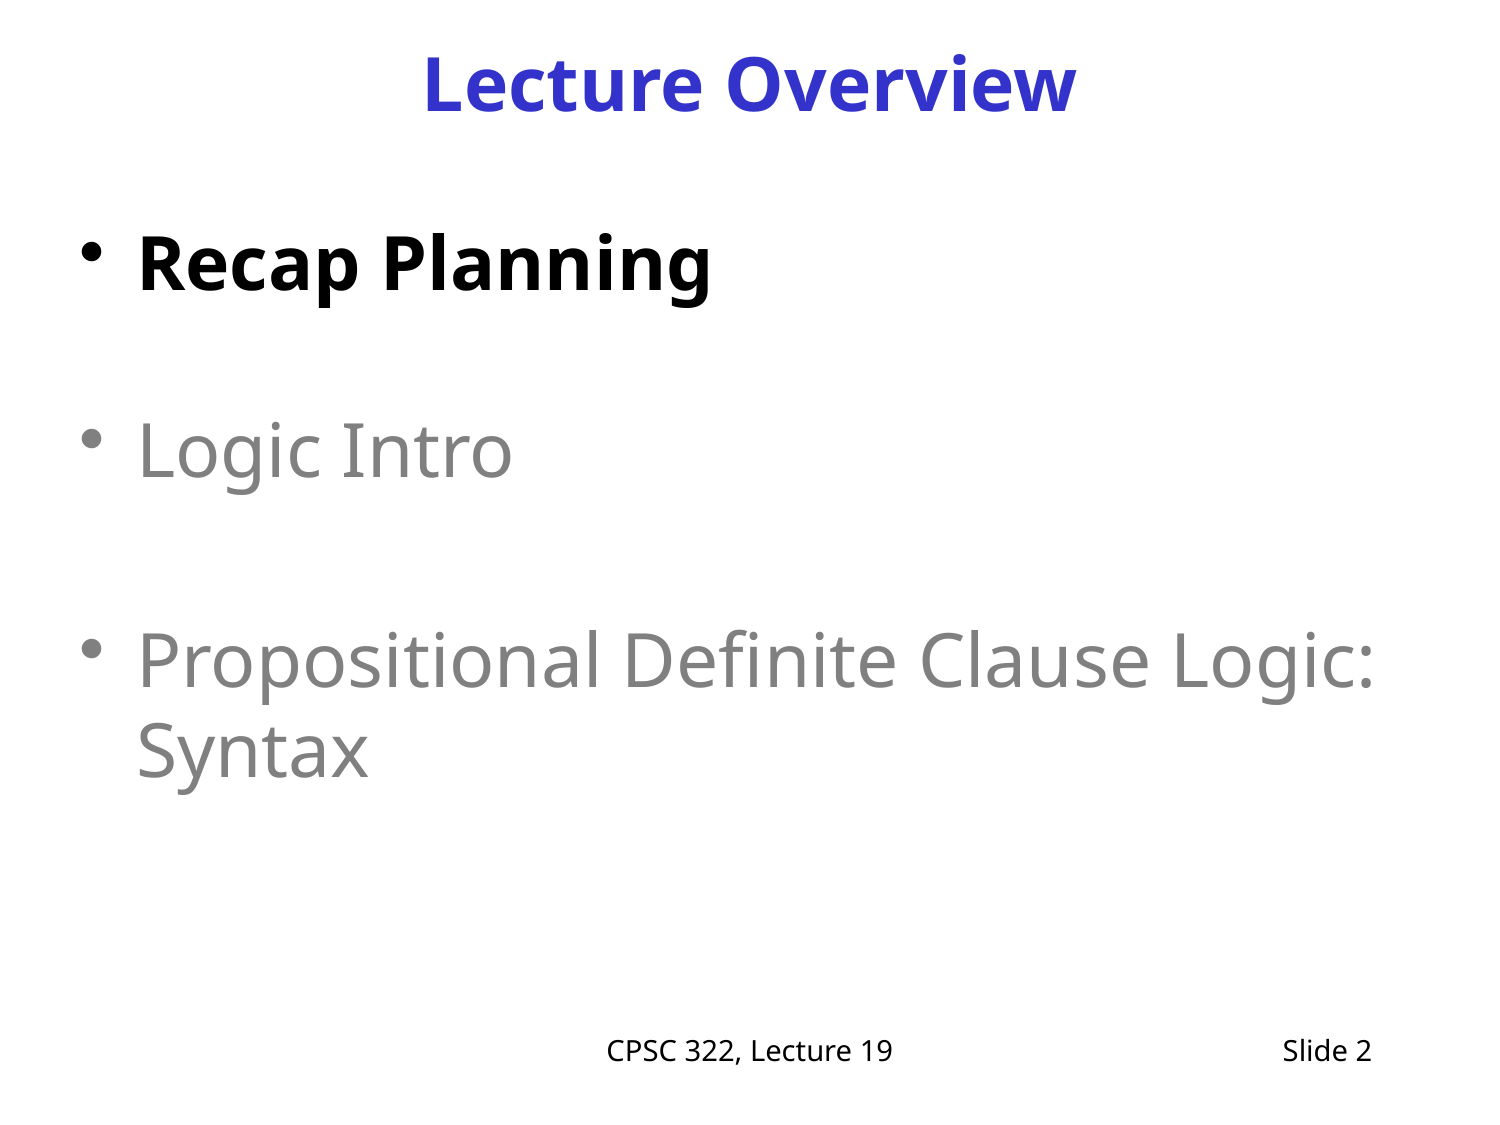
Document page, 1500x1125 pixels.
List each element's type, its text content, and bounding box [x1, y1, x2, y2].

slide_number Slide 2 [1074, 1024, 1388, 1101]
footer CPSC 322, Lecture 19 [512, 1024, 988, 1101]
title Lecture Overview [49, 24, 1451, 138]
list Recap Planning Logic Intro Propositional Definite Clause Logic: Syntax [64, 207, 1453, 946]
